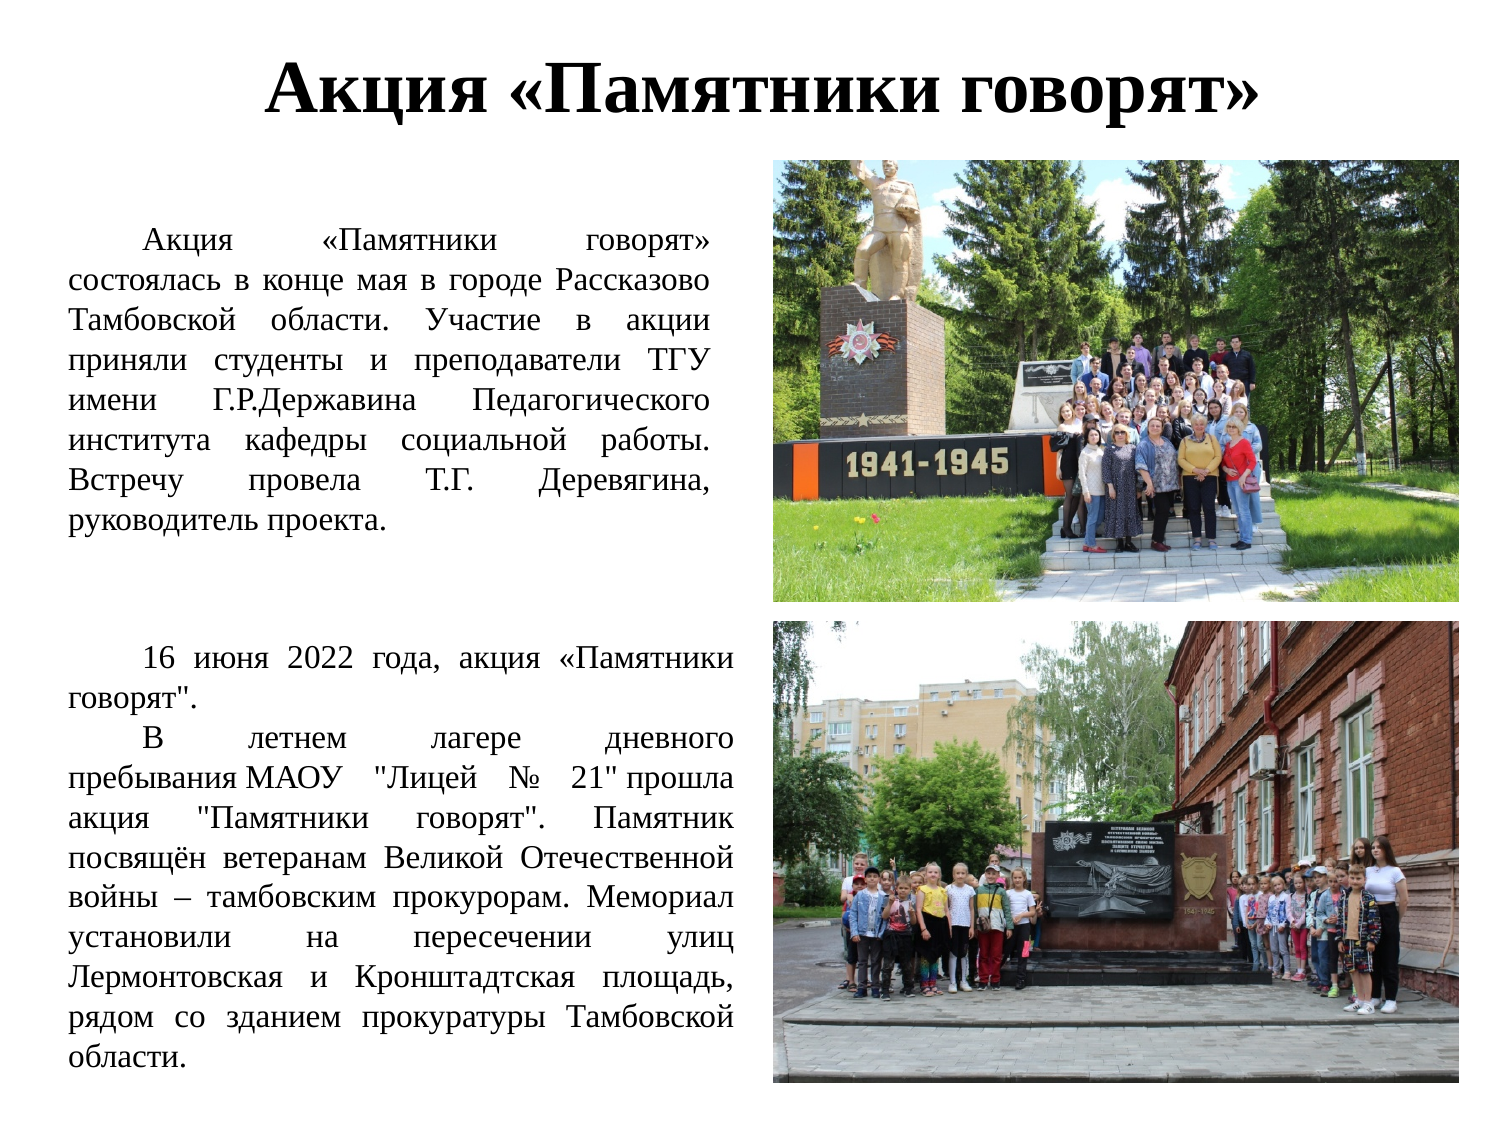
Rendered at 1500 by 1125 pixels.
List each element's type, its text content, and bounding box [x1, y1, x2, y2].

picture [773, 621, 1459, 1083]
text_box 16 июня 2022 года, акция «Памятники говорят". В летнем лагере дневного пребывания МАОУ "Лицей № 21" прошла акция "Памятники говорят". Памятник посвящён ветеранам Великой Отечественной войны – тамбовским прокурорам. Мемориал установили на пересечении улиц Лермонтовская и Кронштадтская площадь, рядом со зданием прокуратуры Тамбовской области. [53, 627, 750, 1082]
title Акция «Памятники говорят» [88, 19, 1439, 147]
picture [773, 160, 1459, 602]
text_box Акция «Памятники говорят» состоялась в конце мая в городе Рассказово Тамбовской области. Участие в акции приняли студенты и преподаватели ТГУ имени Г.Р.Державина Педагогического института кафедры социальной работы. Встречу провела Т.Г. Деревягина, руководитель проекта. [53, 210, 727, 545]
